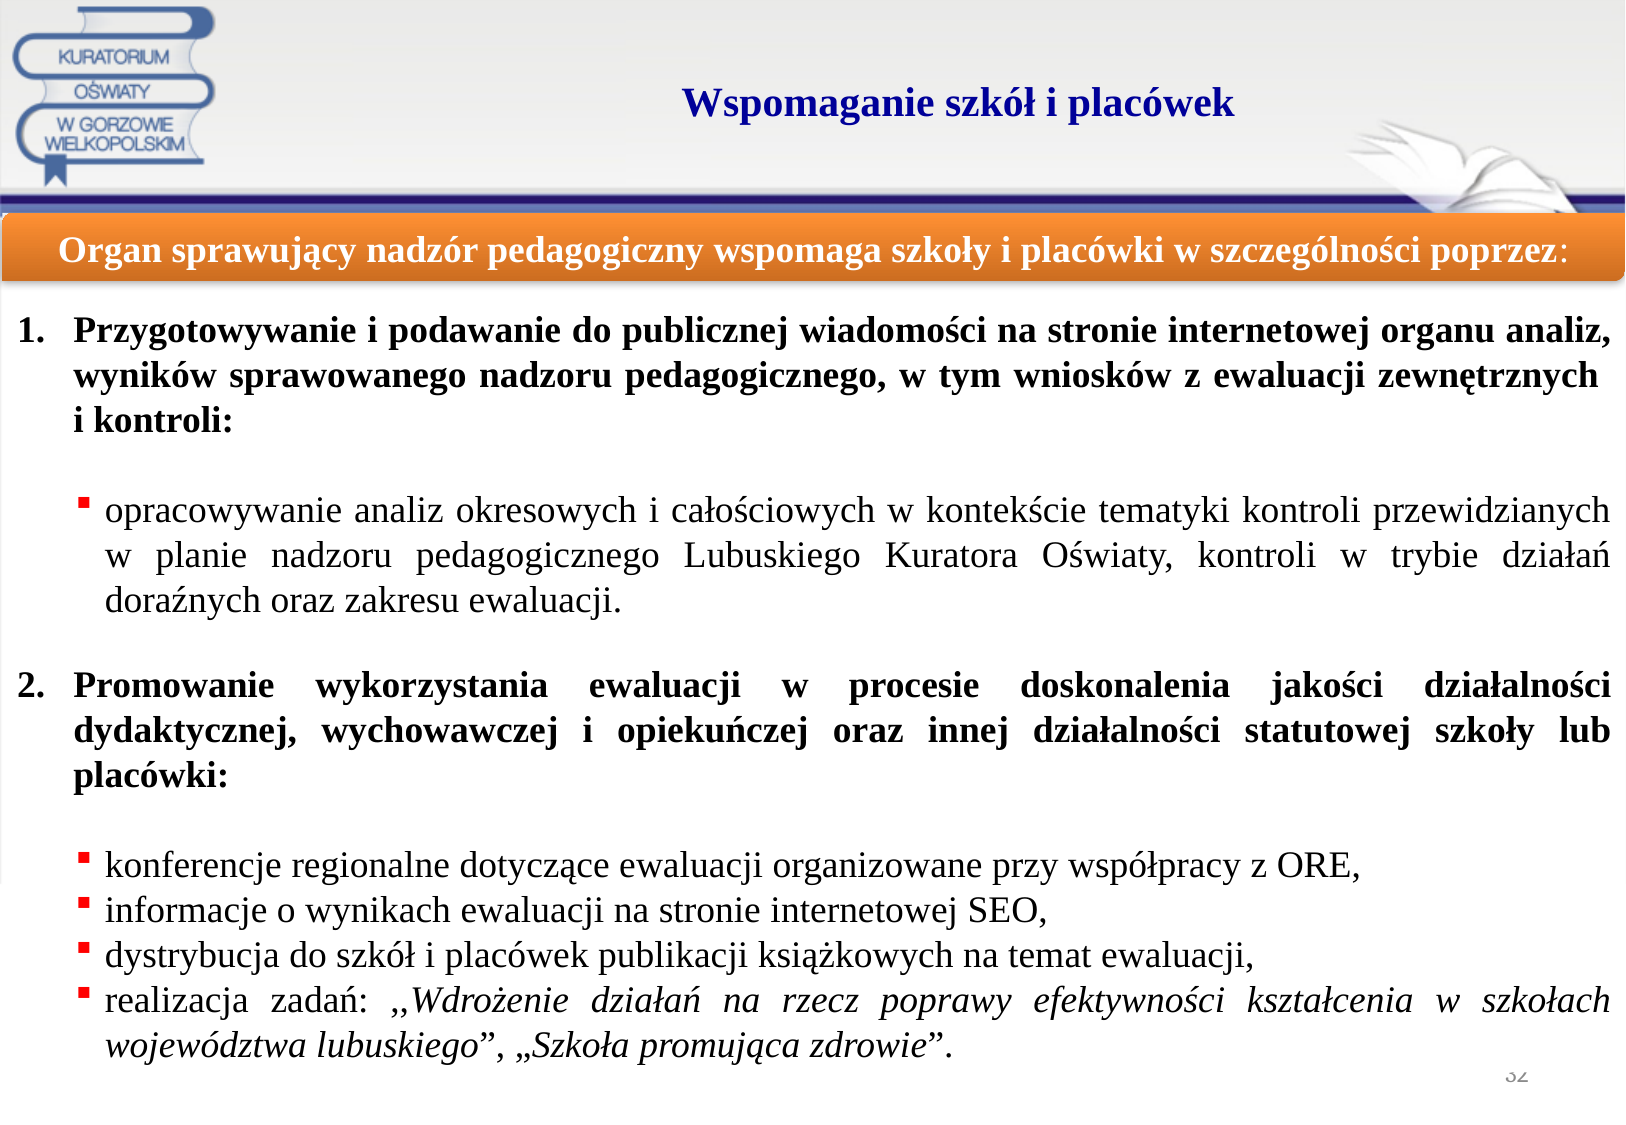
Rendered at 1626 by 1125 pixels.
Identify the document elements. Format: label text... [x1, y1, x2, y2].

title Wspomaganie szkół i placówek [317, 23, 1600, 176]
text_box Organ sprawujący nadzór pedagogiczny wspomaga szkoły i placówki w szczególności poprzez: [2, 212, 1625, 282]
text_box Przygotowywanie i podawanie do publicznej wiadomości na stronie internetowej organu analiz, wyników sprawowanego nadzoru pedagogicznego, w tym wniosków z ewaluacji zewnętrznych i kontroli: opracowywanie analiz okresowych i całościowych w kontekście tematyki kontroli przewidzianych w planie nadzoru pedagogicznego Lubuskiego Kuratora Oświaty, kontroli w trybie działań doraźnych oraz zakresu ewaluacji. Promowanie wykorzystania ewaluacji w procesie doskonalenia jakości działalności dydaktycznej, wychowawczej i opiekuńczej oraz innej działalności statutowej szkoły lub placówki: konferencje regionalne dotyczące ewaluacji organizowane przy współpracy z ORE, informacje o wynikach ewaluacji na stronie internetowej SEO, dystrybucja do szkół i placówek publikacji książkowych na temat ewaluacji, realizacja zadań: ,,Wdrożenie działań na rzecz poprawy efektywności kształcenia w szkołach województwa lubuskiego”, „Szkoła promująca zdrowie”. [2, 288, 1625, 1073]
picture [0, 0, 1626, 1125]
slide_number 32 [1164, 1073, 1544, 1103]
